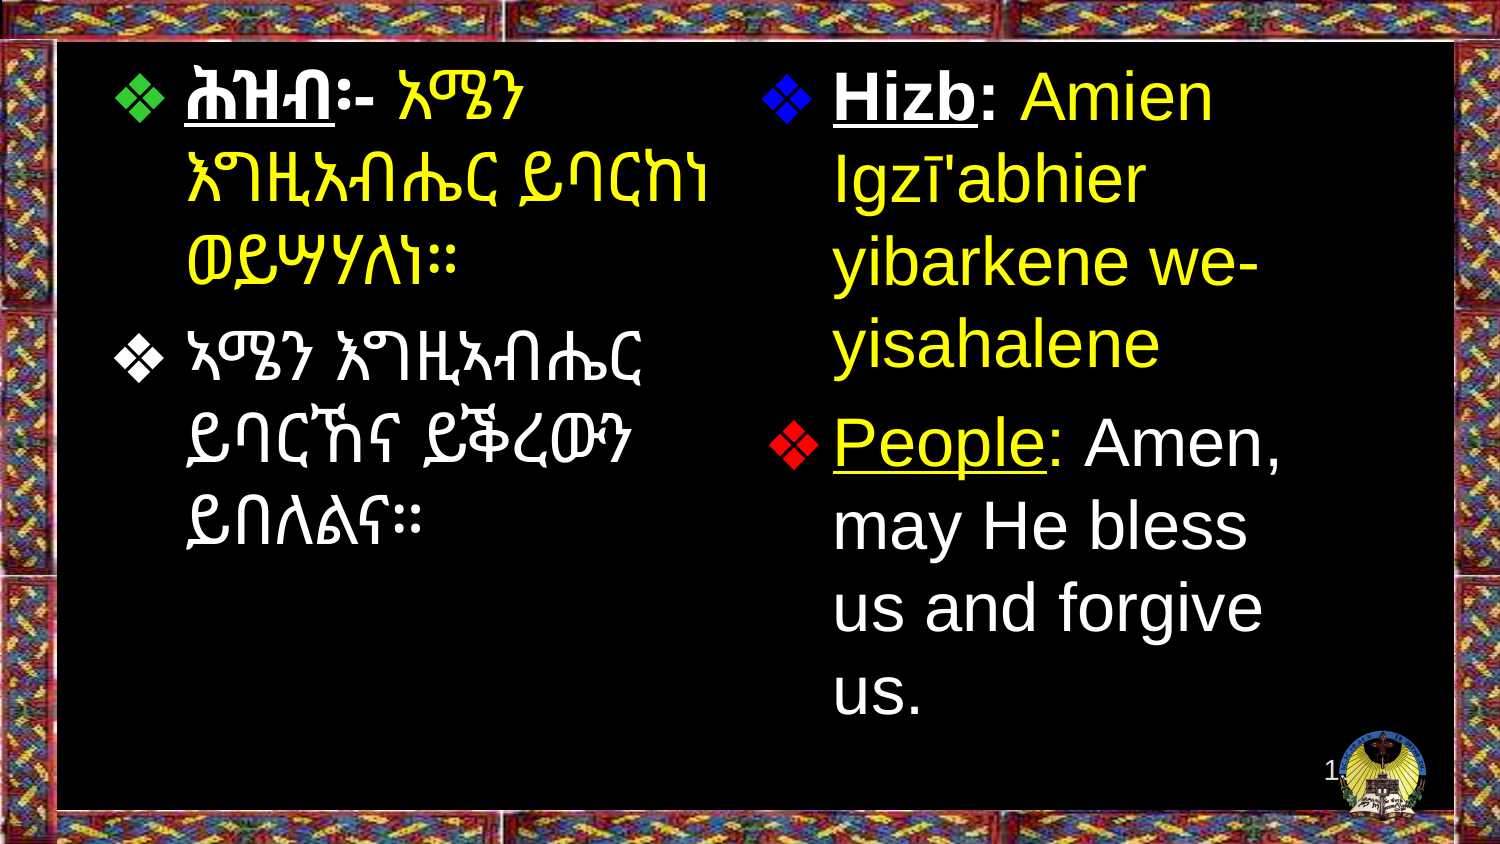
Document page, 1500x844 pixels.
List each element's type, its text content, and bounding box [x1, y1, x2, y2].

picture [0, 0, 1500, 844]
list ሕዝብ፡- አሜን እግዚአብሔር ይባርከነ ወይሣሃለነ። ኣሜን እግዚኣብሔር ይባርኸና ይቕረውን ይበለልና። [92, 42, 750, 804]
text_box Hizb: Amien Igzī'abhier yibarkene we-yisahalene People: Amen, may He bless us and forgive us. [741, 36, 1351, 797]
